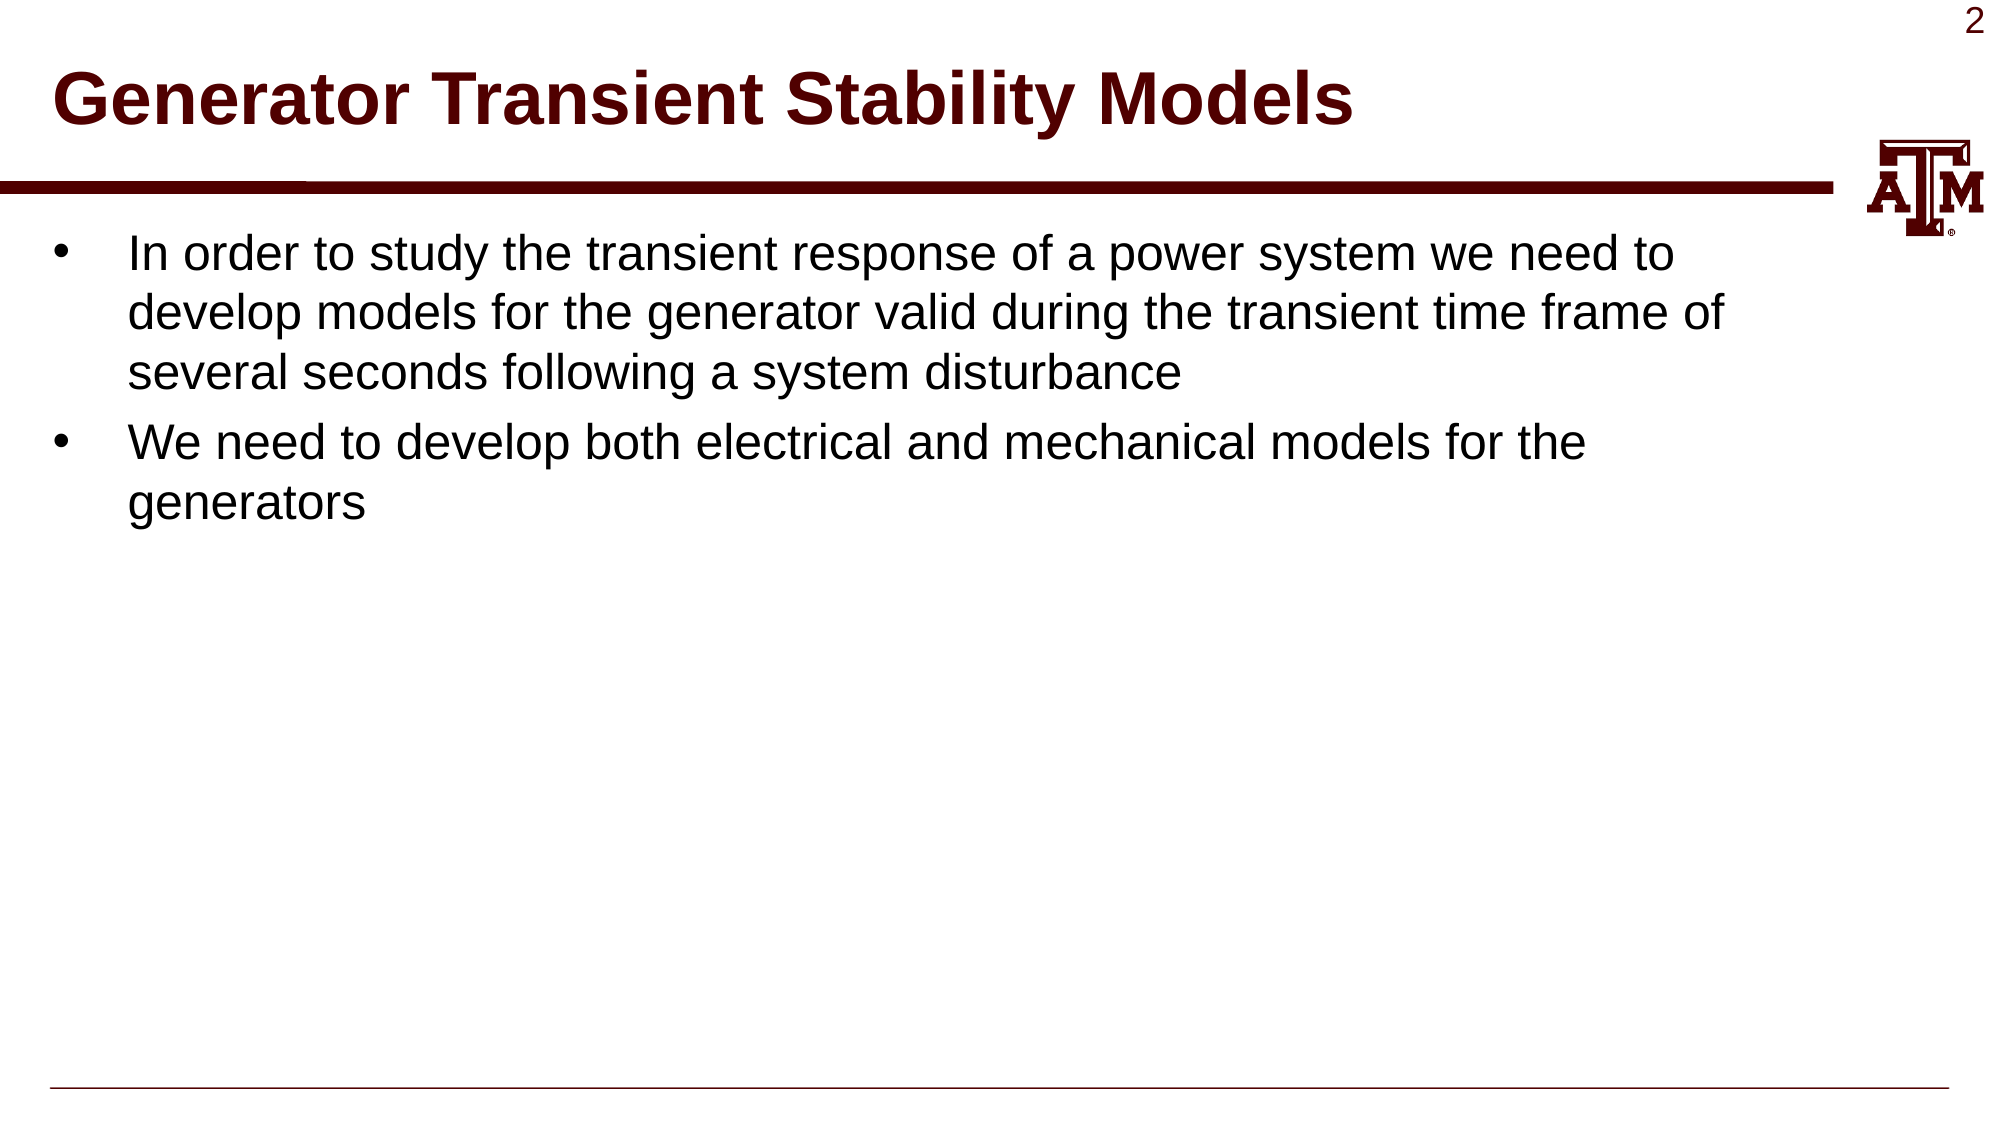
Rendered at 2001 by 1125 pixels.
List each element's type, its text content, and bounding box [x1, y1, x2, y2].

picture [1850, 112, 2000, 263]
title Generator Transient Stability Models [37, 12, 1826, 188]
list In order to study the transient response of a power system we need to develop models for the generator valid during the transient time frame of several seconds following a system disturbance We need to develop both electrical and mechanical models for the generators [37, 212, 1826, 1063]
